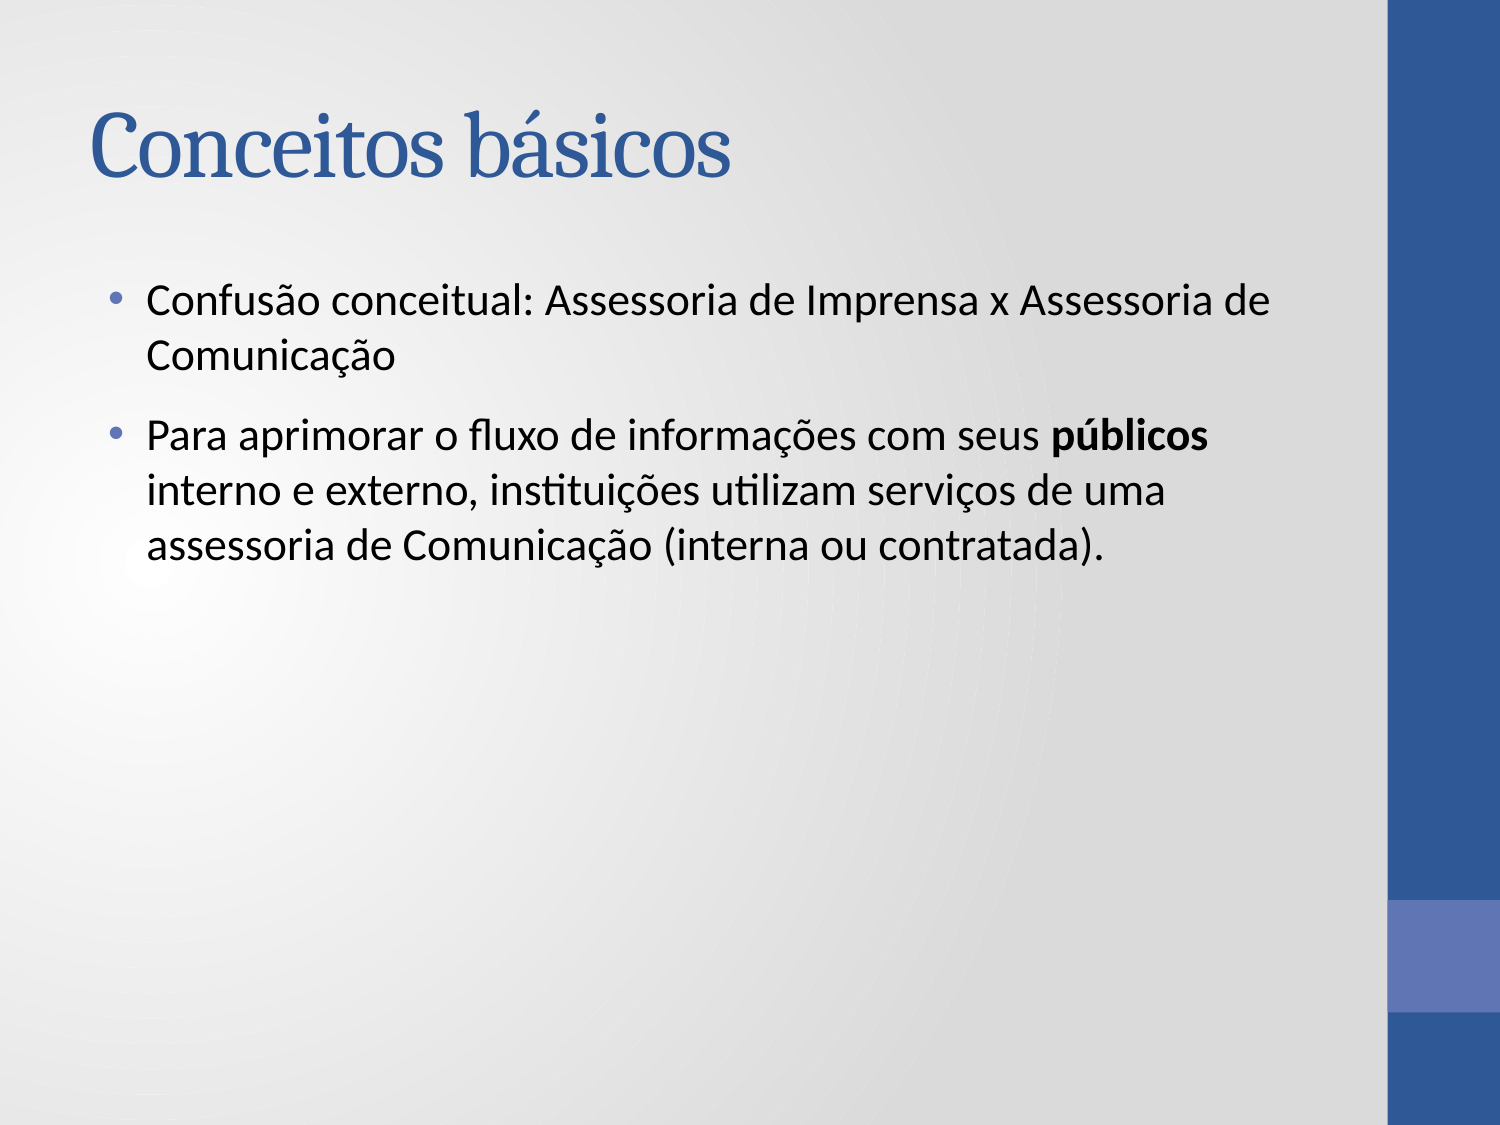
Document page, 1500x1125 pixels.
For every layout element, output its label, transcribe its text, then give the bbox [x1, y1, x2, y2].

title Conceitos básicos [75, 45, 1325, 233]
list Confusão conceitual: Assessoria de Imprensa x Assessoria de Comunicação Para aprimorar o fluxo de informações com seus públicos interno e externo, instituições utilizam serviços de uma assessoria de Comunicação (interna ou contratada). [75, 262, 1325, 1050]
